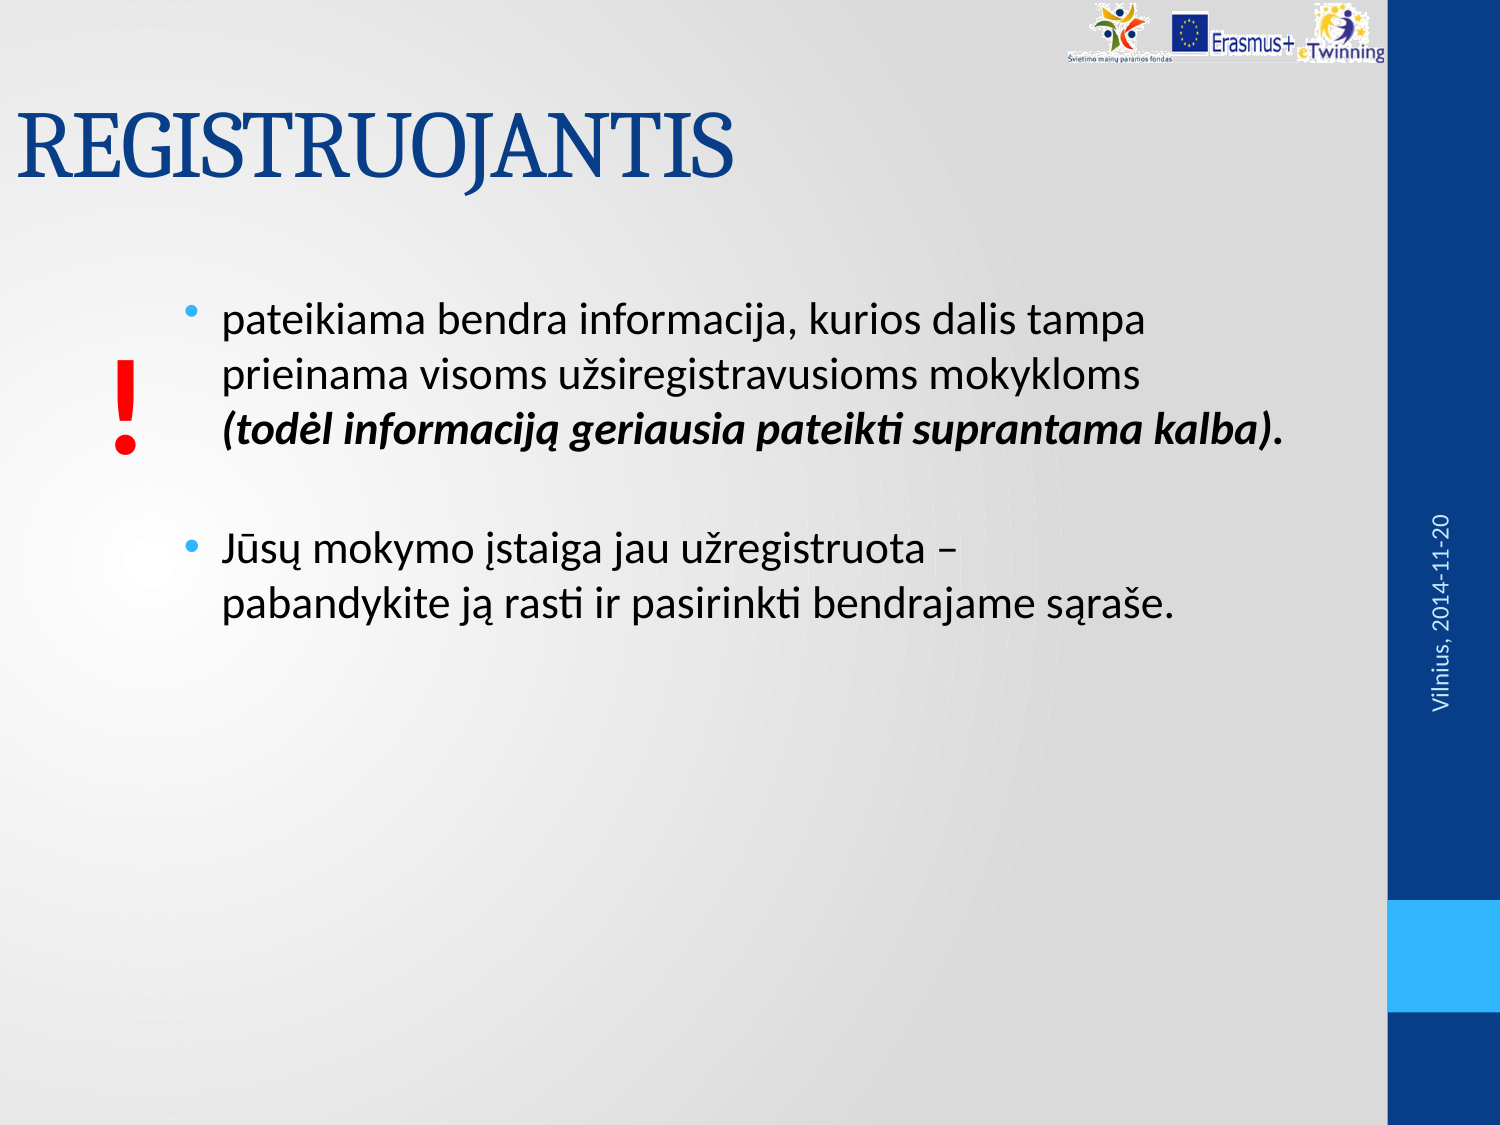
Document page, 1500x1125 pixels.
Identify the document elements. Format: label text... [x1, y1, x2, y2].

title REGISTRUOJANTIS [0, 45, 1350, 233]
picture [1068, 2, 1385, 64]
list pateikiama bendra informacija, kurios dalis tampa prieinama visoms užsiregistravusioms mokykloms (todėl informaciją geriausia pateikti suprantama kalba). Jūsų mokymo įstaiga jau užregistruota – pabandykite ją rasti ir pasirinkti bendrajame sąraše. [150, 281, 1329, 920]
text_box ! [89, 309, 164, 490]
footer Vilnius, 2014-11-20 [1408, 500, 1469, 889]
